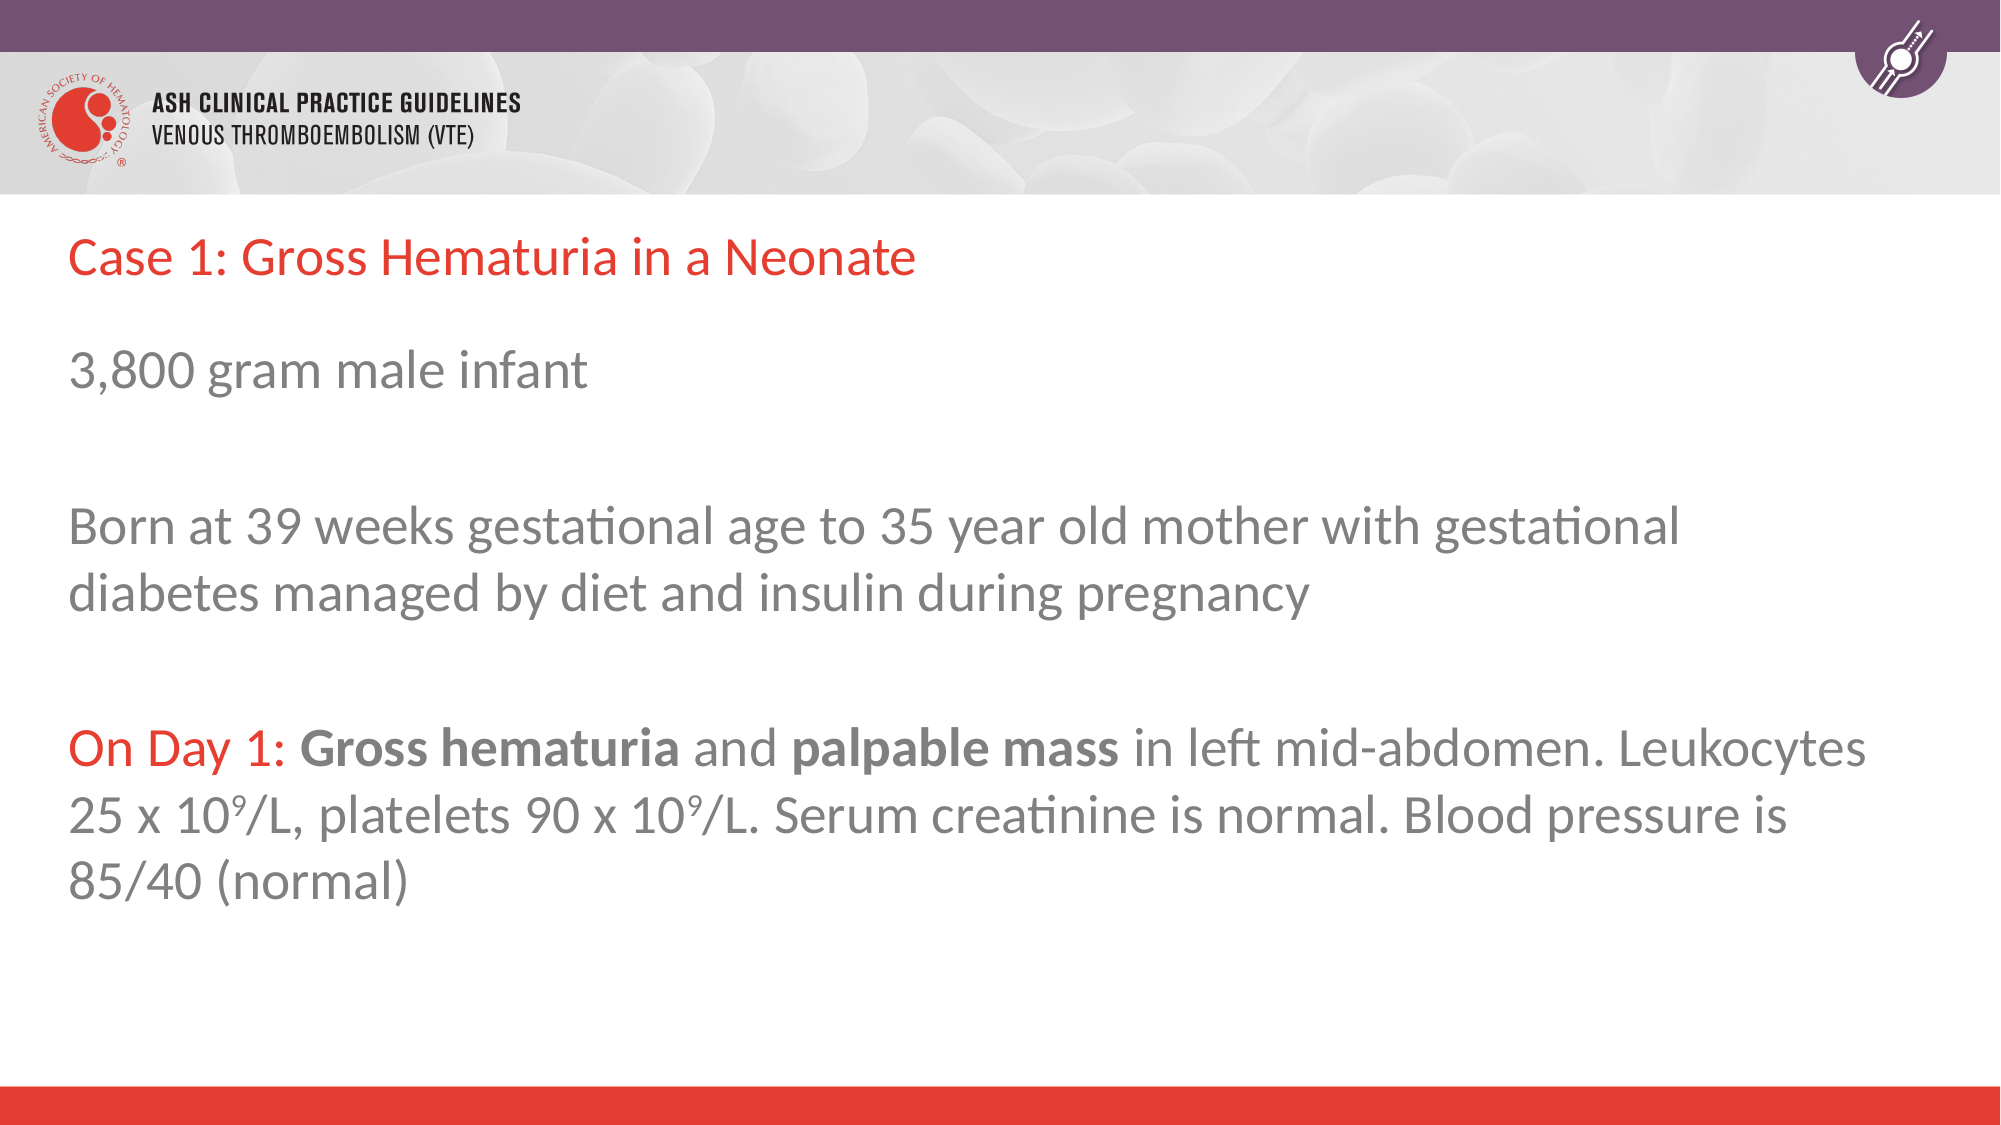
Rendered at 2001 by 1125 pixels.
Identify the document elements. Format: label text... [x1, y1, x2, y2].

list 3,800 gram male infant Born at 39 weeks gestational age to 35 year old mother with gestational diabetes managed by diet and insulin during pregnancy On Day 1: Gross hematuria and palpable mass in left mid-abdomen. Leukocytes 25 x 109/L, platelets 90 x 109/L. Serum creatinine is normal. Blood pressure is 85/40 (normal) [68, 333, 1869, 983]
picture [0, 0, 2001, 1125]
title Case 1: Gross Hematuria in a Neonate [68, 219, 1869, 333]
